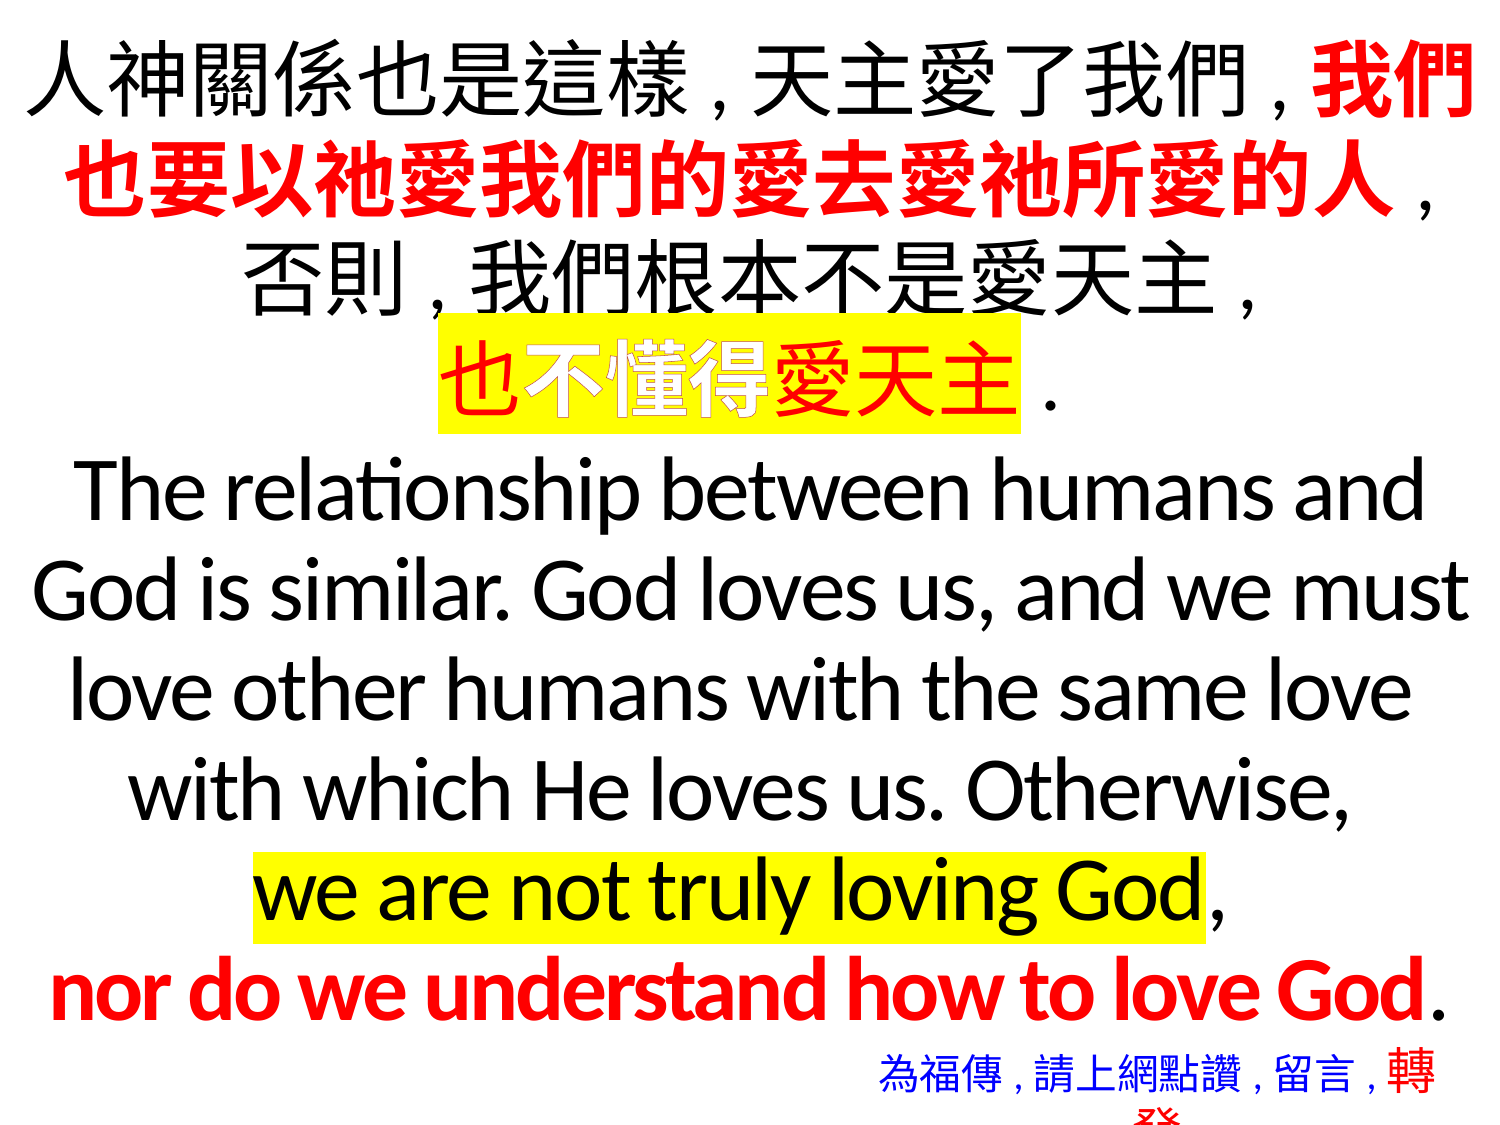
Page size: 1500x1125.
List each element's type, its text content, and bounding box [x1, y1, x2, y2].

subtitle 人神關係也是這樣,天主愛了我們,我們也要以祂愛我們的愛去愛祂所愛的人, 否則,我們根本不是愛天主, 也不懂得愛天主. The relationship between humans and God is similar. God loves us, and we must love other humans with the same love with which He loves us. Otherwise, we are not truly loving God, nor do we understand how to love God. [0, 19, 1500, 1125]
text_box 為福傳,請上網點讚,留言,轉發 [856, 1031, 1459, 1125]
